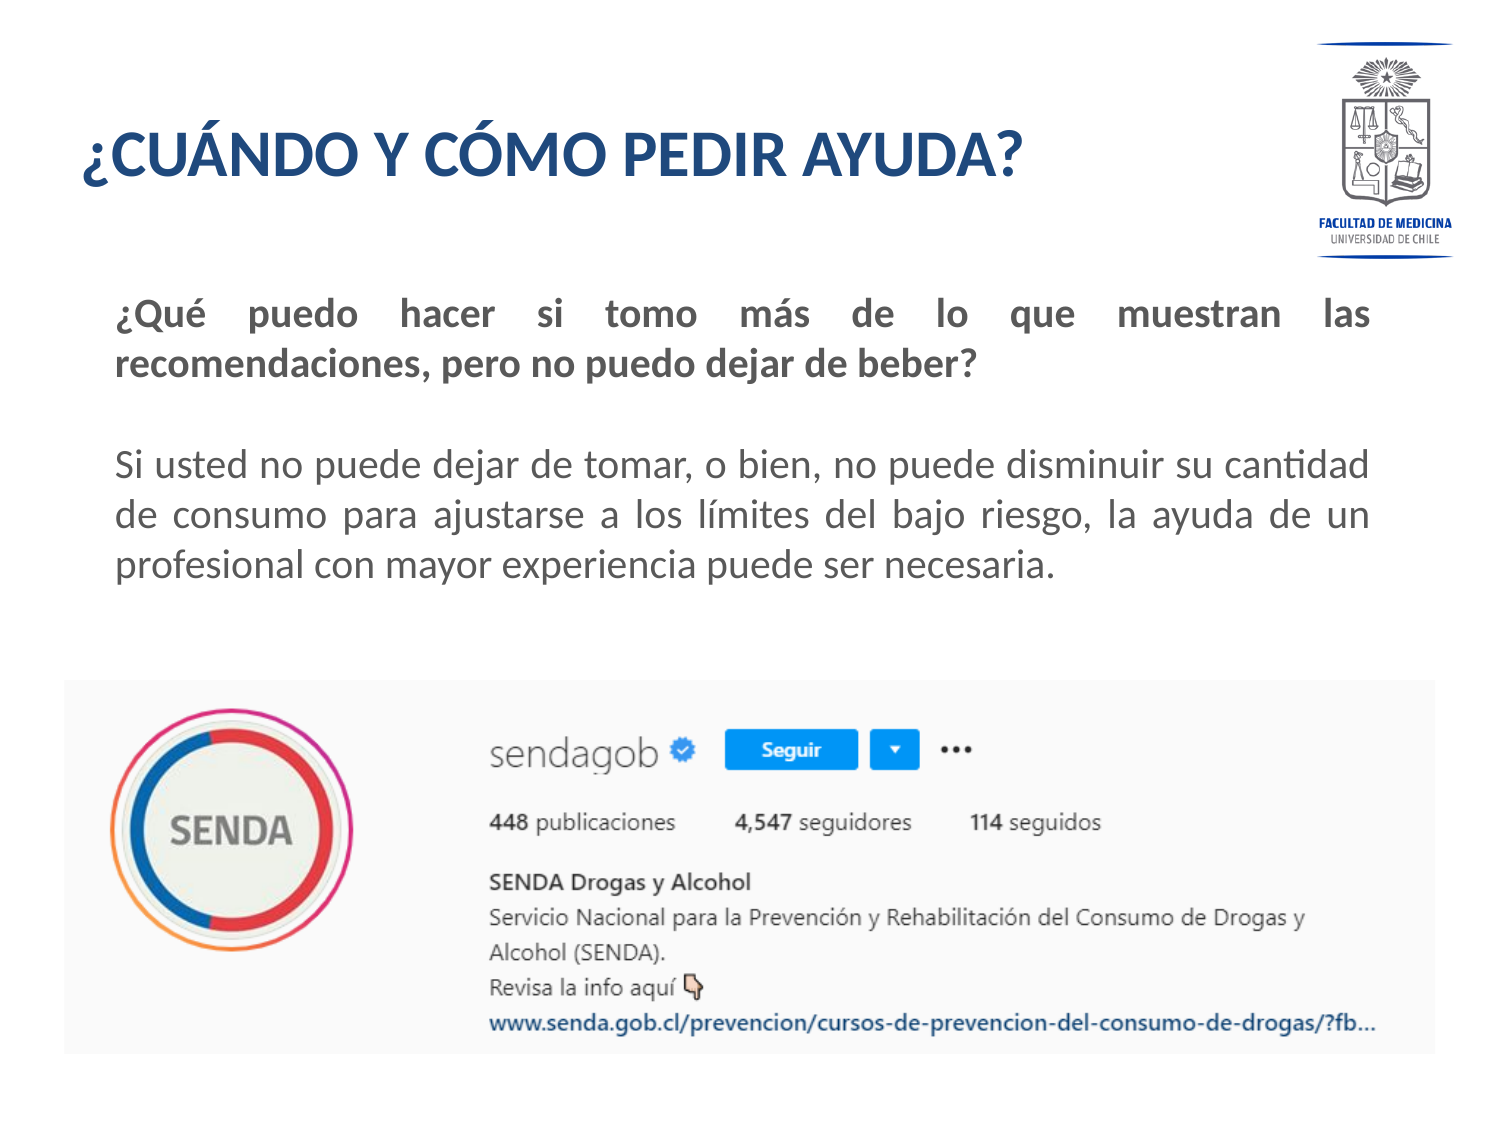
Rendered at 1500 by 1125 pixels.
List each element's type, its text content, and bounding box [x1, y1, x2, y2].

picture [64, 680, 1436, 1055]
title ¿CUÁNDO Y CÓMO PEDIR AYUDA? [64, 56, 1284, 244]
picture [1292, 27, 1480, 280]
text_box ¿Qué puedo hacer si tomo más de lo que muestran las recomendaciones, pero no puedo dejar de beber? Si usted no puede dejar de tomar, o bien, no puede disminuir su cantidad de consumo para ajustarse a los límites del bajo riesgo, la ayuda de un profesional con mayor experiencia puede ser necesaria. [100, 278, 1387, 679]
